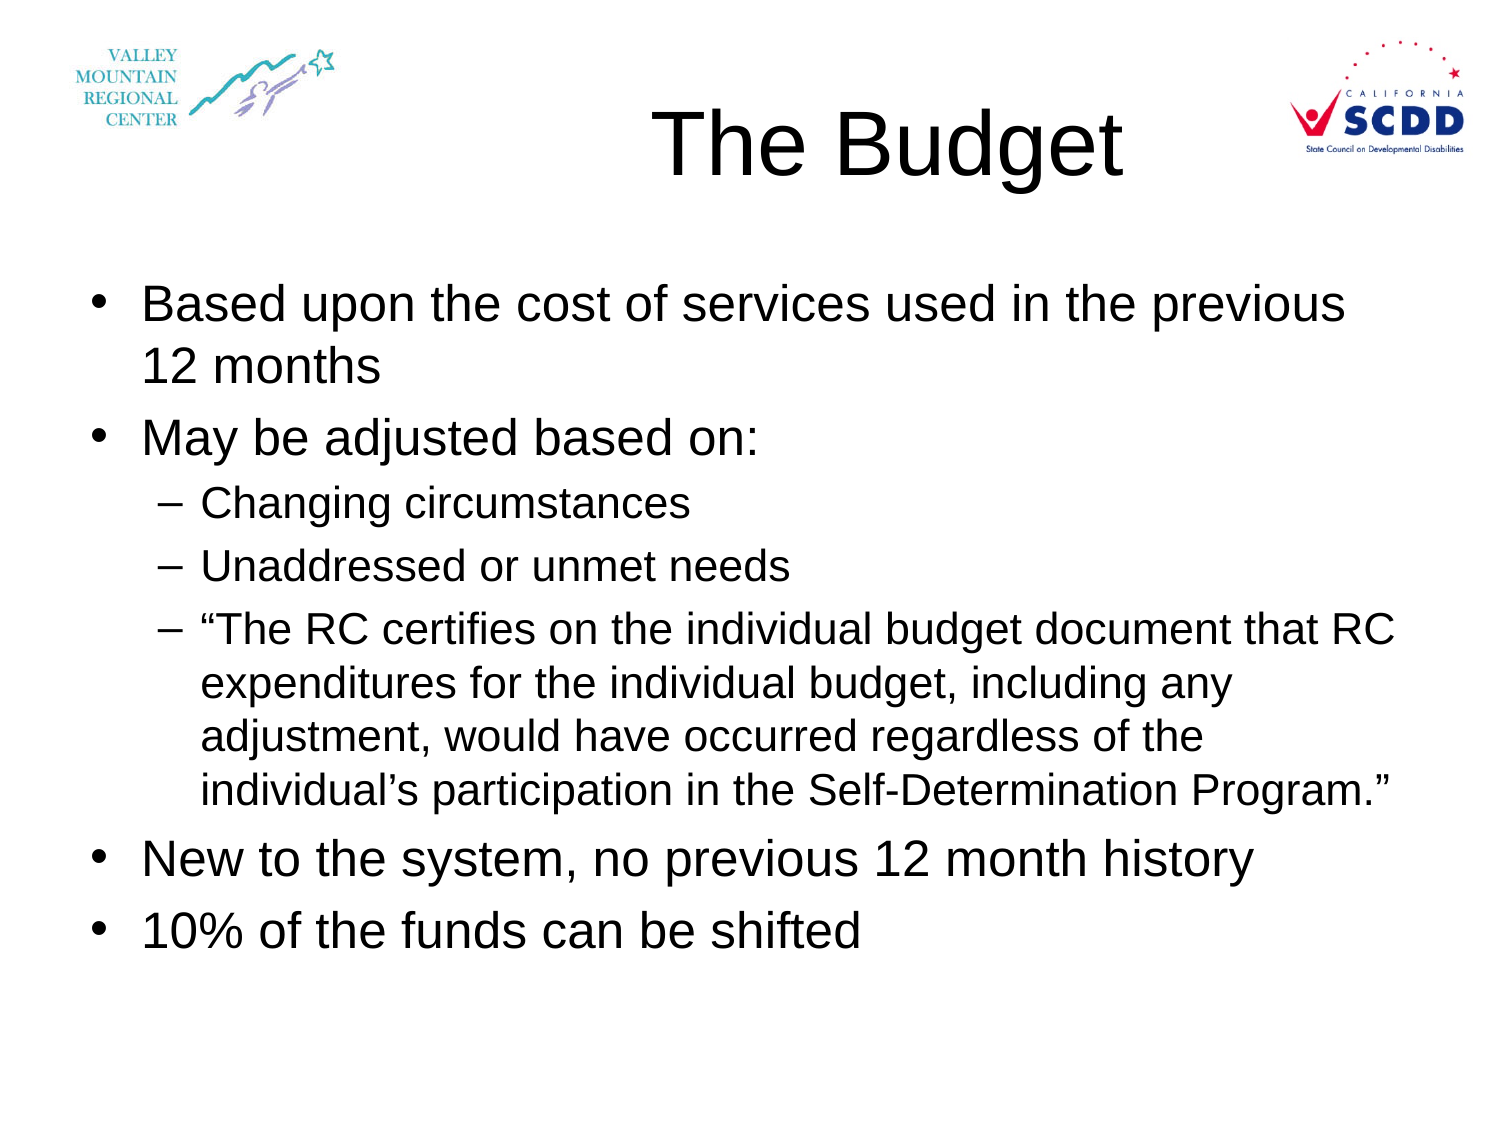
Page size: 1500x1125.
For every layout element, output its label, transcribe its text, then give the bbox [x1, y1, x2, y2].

list Based upon the cost of services used in the previous 12 months May be adjusted based on: Changing circumstances Unaddressed or unmet needs “The RC certifies on the individual budget document that RC expenditures for the individual budget, including any adjustment, would have occurred regardless of the individual’s participation in the Self-Determination Program.” New to the system, no previous 12 month history 10% of the funds can be shifted [75, 262, 1425, 1005]
picture [1287, 37, 1476, 160]
title The Budget [350, 45, 1425, 233]
picture [37, 41, 636, 132]
